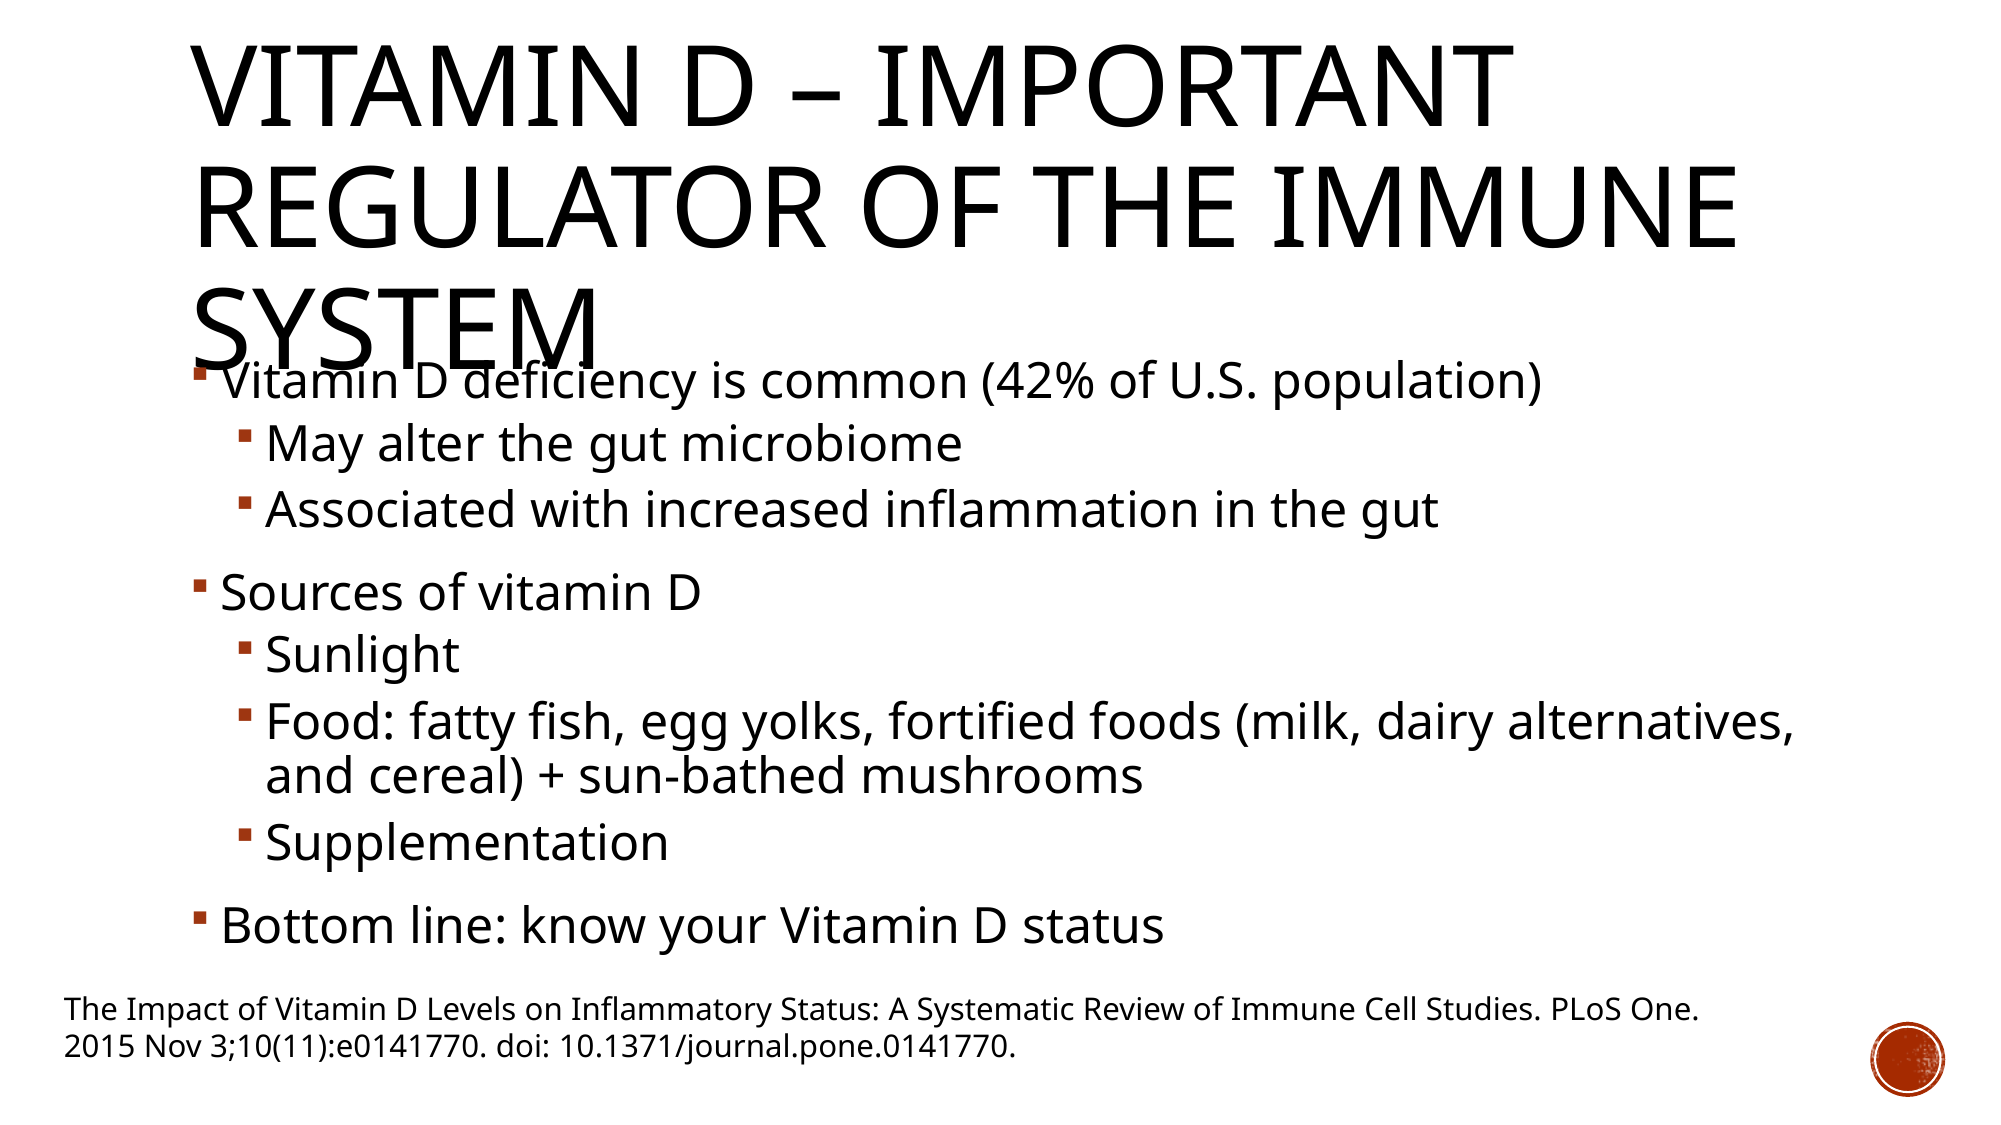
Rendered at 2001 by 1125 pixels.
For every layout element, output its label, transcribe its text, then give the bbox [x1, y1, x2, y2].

list Vitamin D deficiency is common (42% of U.S. population) May alter the gut microbiome Associated with increased inflammation in the gut Sources of vitamin D Sunlight Food: fatty fish, egg yolks, fortified foods (milk, dairy alternatives, and cereal) + sun-bathed mushrooms Supplementation Bottom line: know your Vitamin D status [175, 348, 1826, 1013]
title Vitamin D – Important regulator of the immune system [175, 79, 1826, 344]
text_box The Impact of Vitamin D Levels on Inflammatory Status: A Systematic Review of Immune Cell Studies. PLoS One. 2015 Nov 3;10(11):e0141770. doi: 10.1371/journal.pone.0141770. [48, 981, 1797, 1072]
